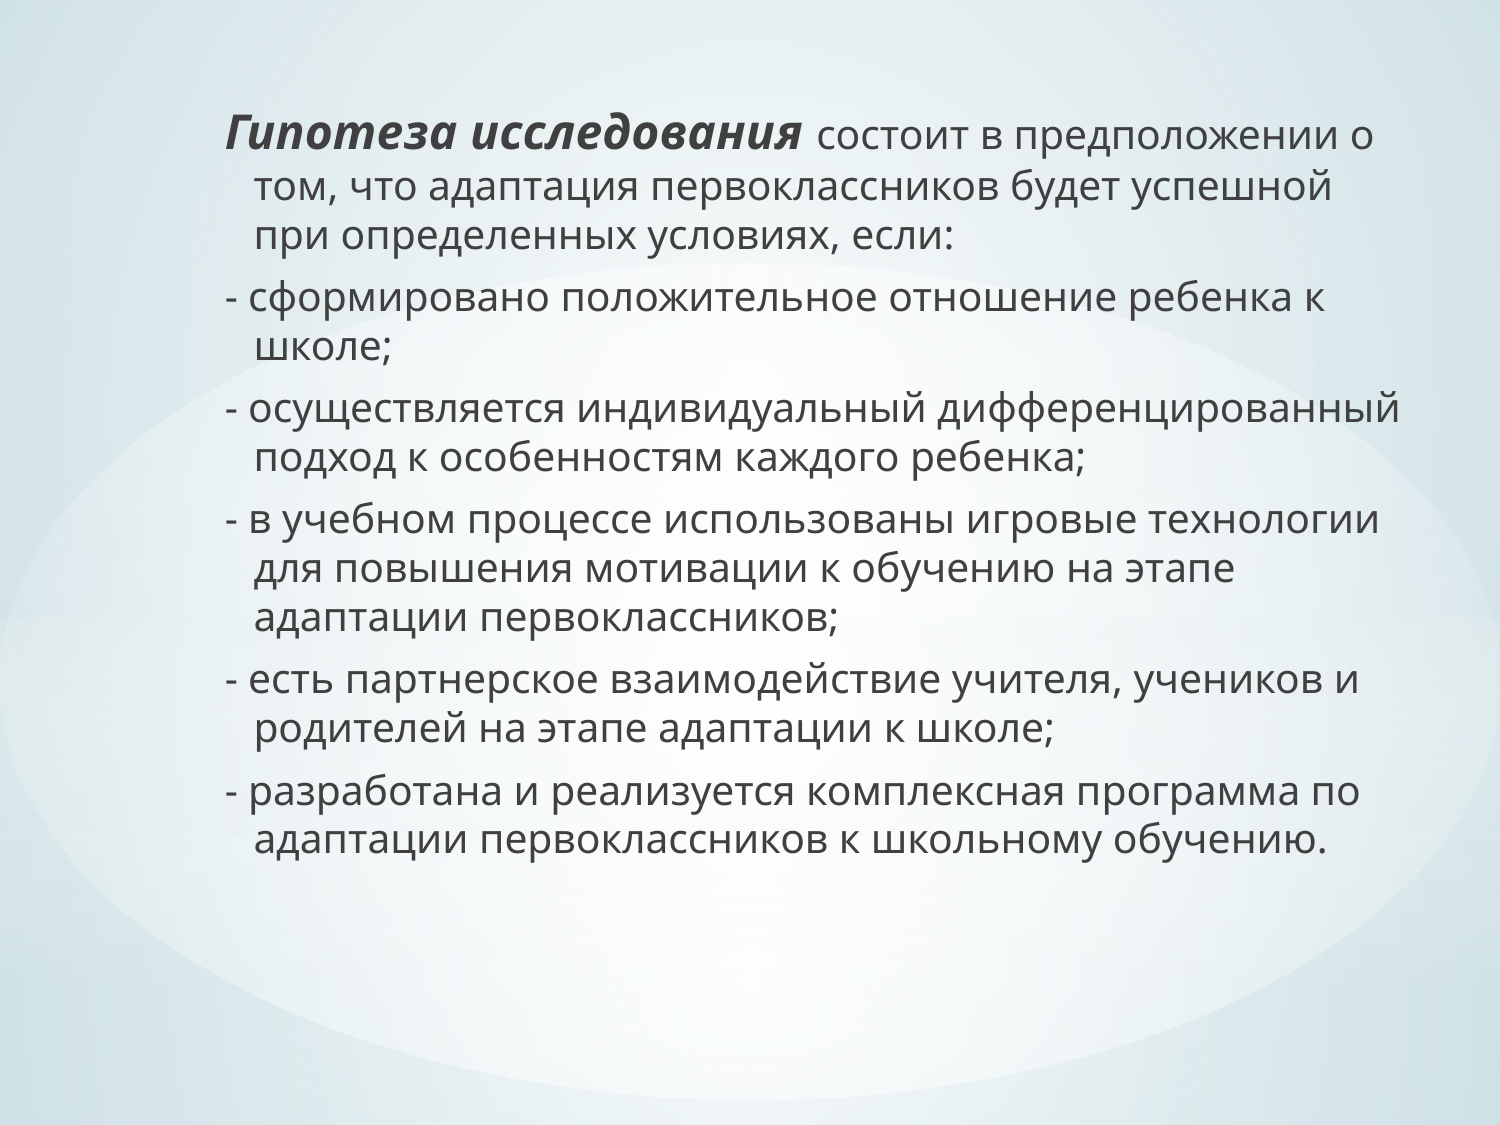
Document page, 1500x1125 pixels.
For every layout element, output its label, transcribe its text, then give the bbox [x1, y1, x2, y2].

list Гипотеза исследования состоит в предположении о том, что адаптация первоклассников будет успешной при определенных условиях, если: - сформировано положительное отношение ребенка к школе; - осуществляется индивидуальный дифференцированный подход к особенностям каждого ребенка; - в учебном процессе использованы игровые технологии для повышения мотивации к обучению на этапе адаптации первоклассников; - есть партнерское взаимодействие учителя, учеников и родителей на этапе адаптации к школе; - разработана и реализуется комплексная программа по адаптации первоклассников к школьному обучению. [202, 94, 1429, 888]
